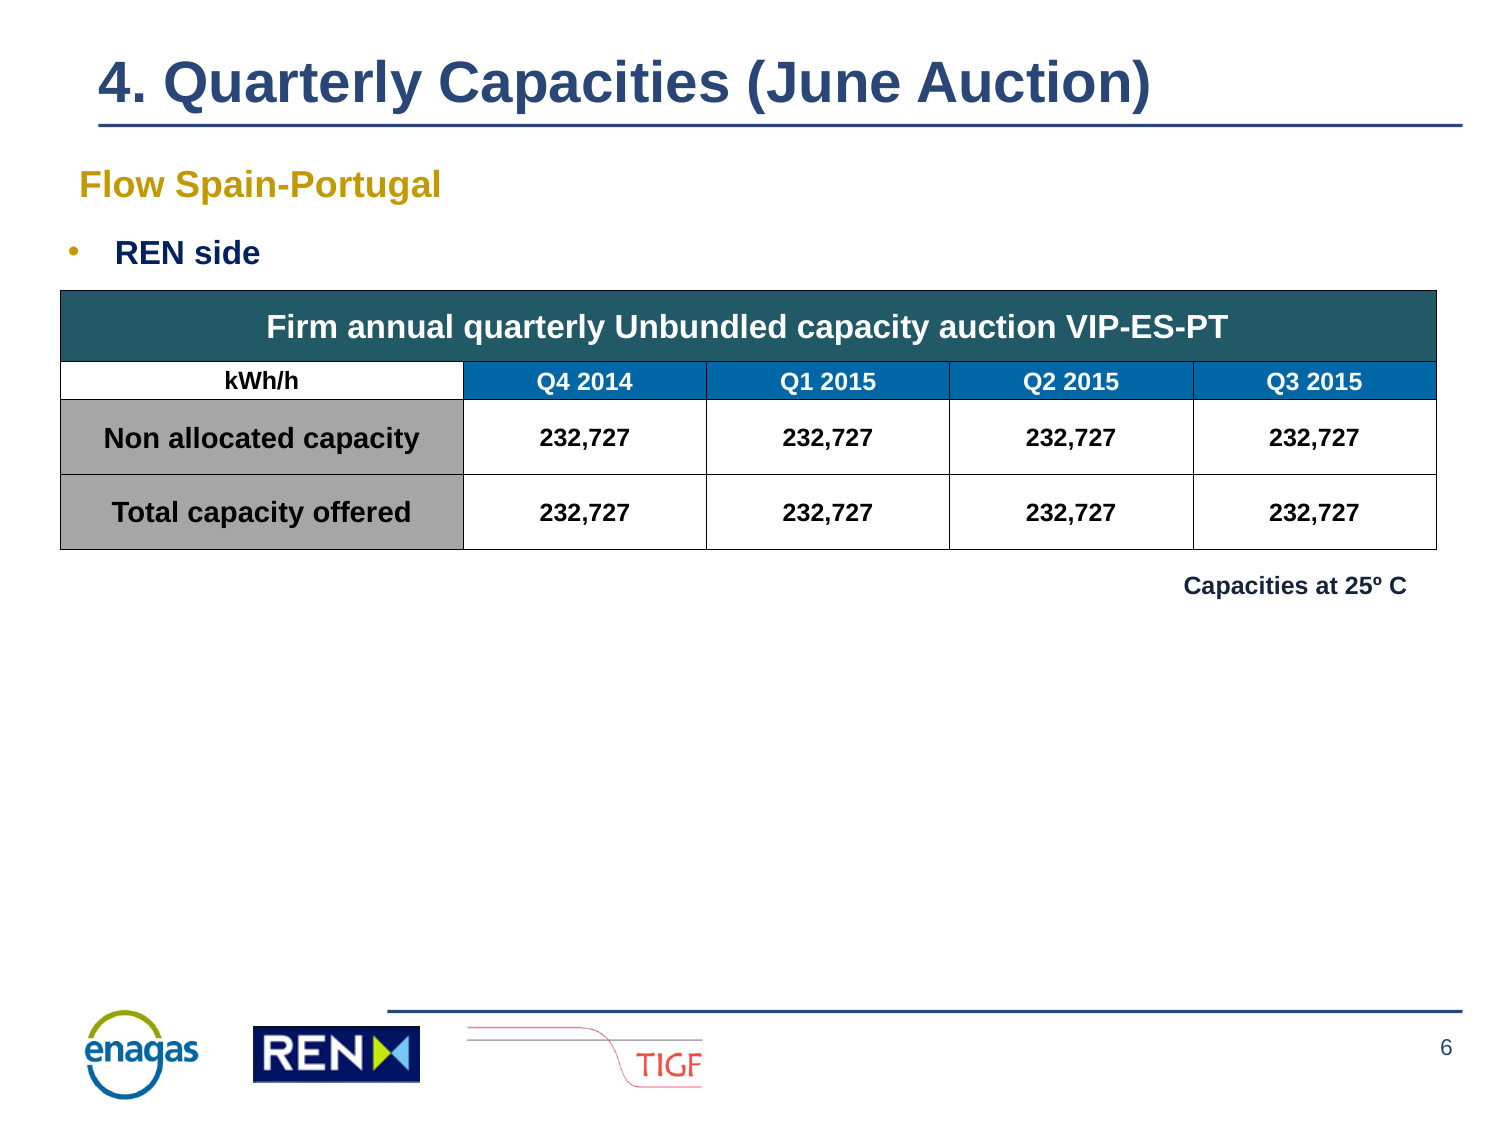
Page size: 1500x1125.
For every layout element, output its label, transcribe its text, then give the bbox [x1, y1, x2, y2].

picture [253, 1026, 420, 1083]
table_cell 232,727 [950, 475, 1193, 549]
table_cell kWh/h [61, 362, 463, 399]
table_cell 232,727 [707, 400, 949, 474]
table_cell 232,727 [464, 400, 706, 474]
picture [84, 1009, 199, 1100]
table_cell 232,727 [707, 475, 949, 549]
picture [466, 1026, 713, 1088]
table_cell Q3 2015 [1194, 362, 1436, 399]
table_header Firm annual quarterly Unbundled capacity auction VIP-ES-PT [61, 291, 1436, 361]
table_cell 232,727 [1194, 475, 1436, 549]
text_box Flow Spain-Portugal [64, 152, 844, 213]
text_box Capacities at 25º C [1168, 562, 1423, 608]
text_box REN side [53, 223, 349, 279]
table_cell Q4 2014 [464, 362, 706, 399]
title 4. Quarterly Capacities (June Auction) [98, 54, 1466, 115]
table_cell 232,727 [464, 475, 706, 549]
table_cell Total capacity offered [61, 475, 463, 549]
table_cell Non allocated capacity [61, 400, 463, 474]
table_cell 232,727 [1194, 400, 1436, 474]
table_cell Q1 2015 [707, 362, 949, 399]
table_cell Q2 2015 [950, 362, 1193, 399]
table_cell 232,727 [950, 400, 1193, 474]
